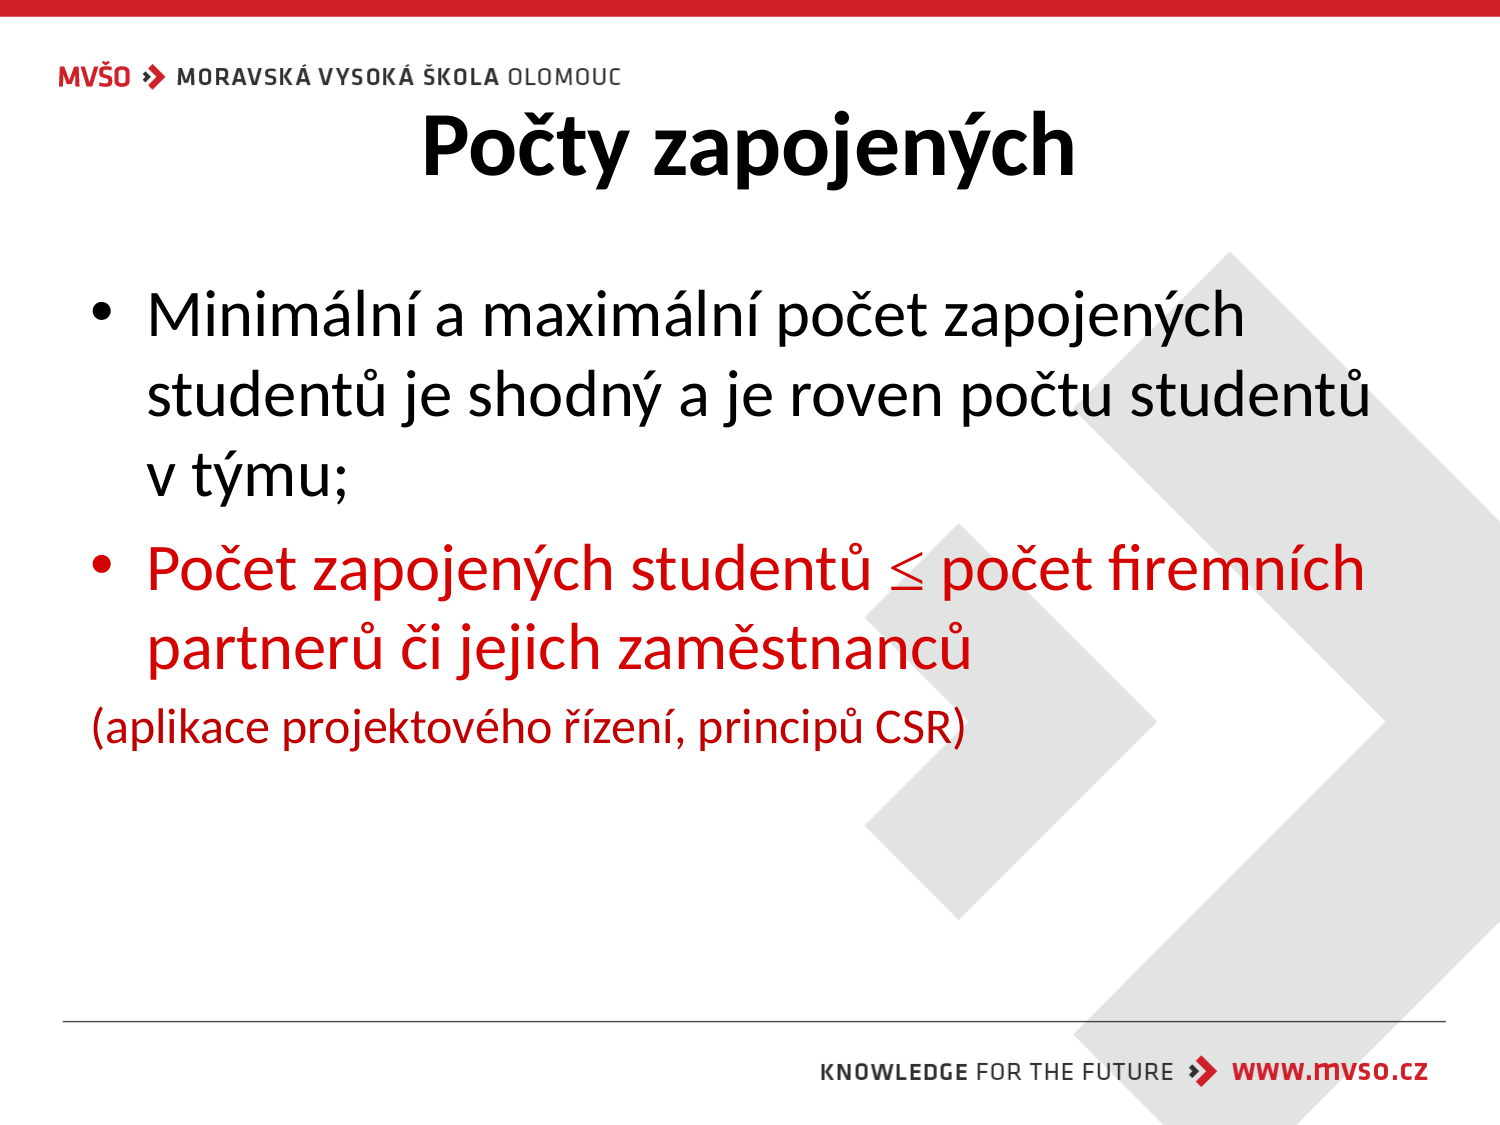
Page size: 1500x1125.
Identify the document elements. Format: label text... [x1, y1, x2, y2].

title Počty zapojených [75, 45, 1425, 233]
picture [0, 0, 1500, 1125]
list Minimální a maximální počet zapojených studentů je shodný a je roven počtu studentů v týmu; Počet zapojených studentů ≤ počet firemních partnerů či jejich zaměstnanců (aplikace projektového řízení, principů CSR) [75, 262, 1425, 1005]
